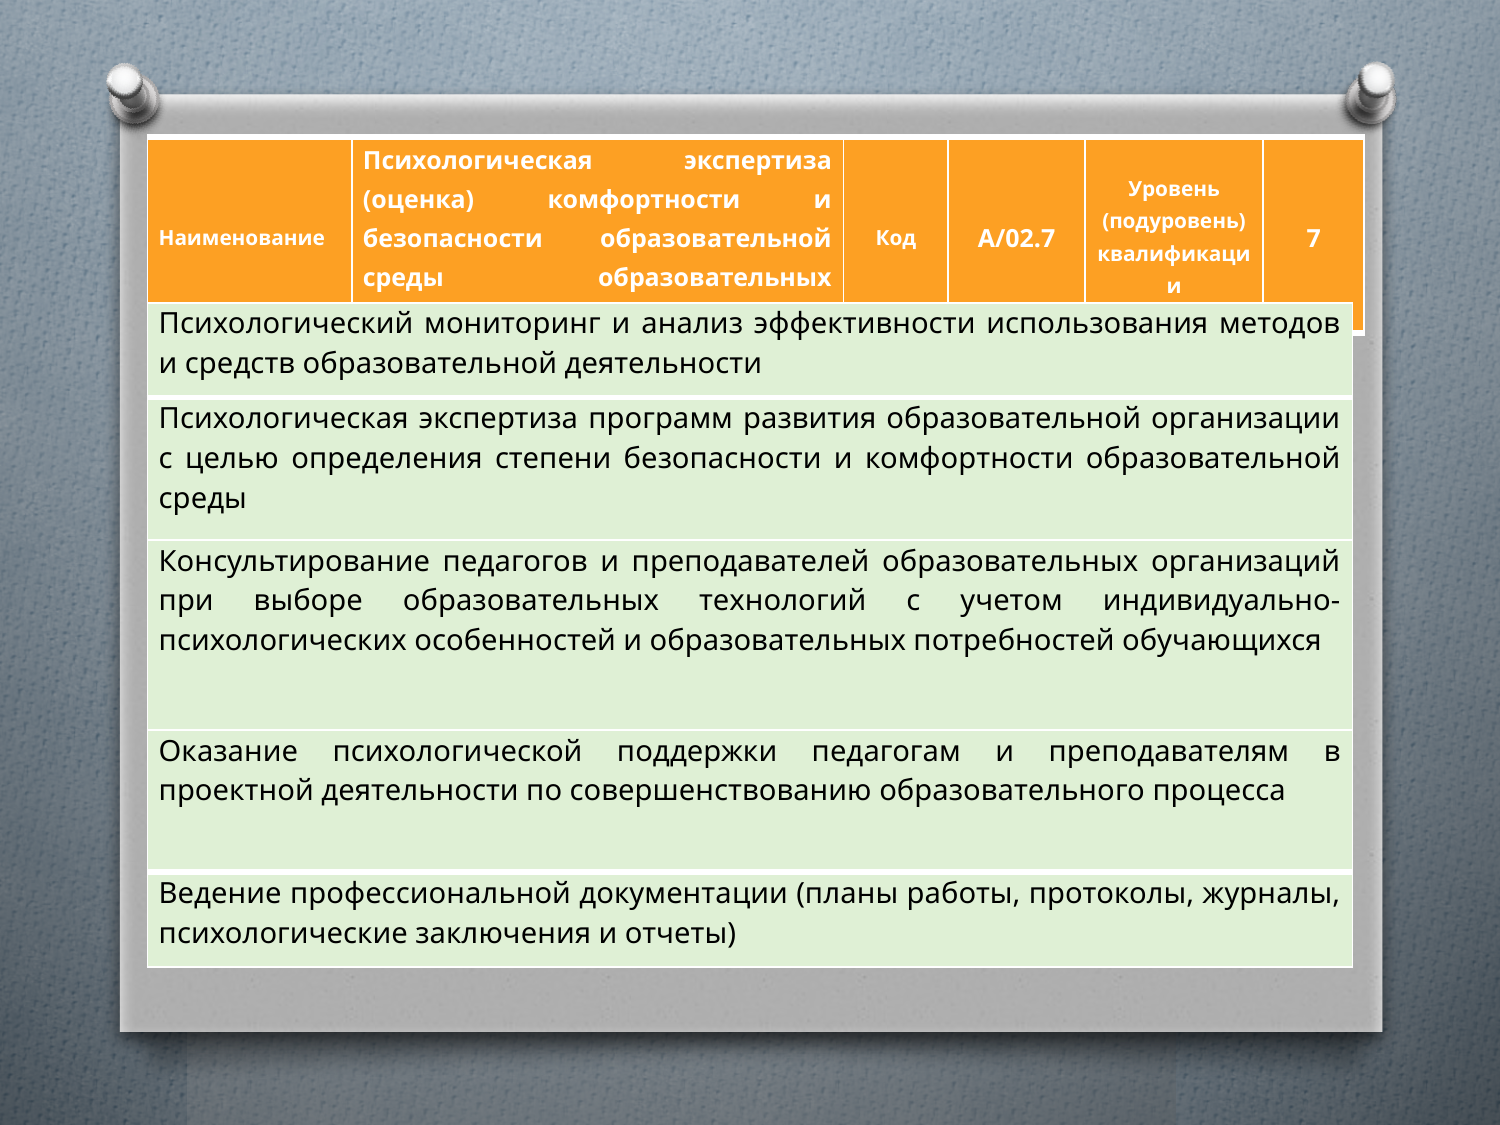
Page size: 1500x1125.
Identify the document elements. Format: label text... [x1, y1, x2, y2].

picture [1317, 35, 1439, 151]
table_header Наименование [148, 140, 351, 302]
picture [75, 29, 198, 147]
table_header A/02.7 [949, 140, 1084, 302]
table_header Код [844, 140, 947, 302]
table_cell Ведение профессиональной документации (планы работы, протоколы, журналы, психологические заключения и отчеты) [148, 875, 1352, 966]
table_header Уровень (подуровень) квалификации [1086, 140, 1262, 302]
table_cell Оказание психологической поддержки педагогам и преподавателям в проектной деятельности по совершенствованию образовательного процесса [148, 731, 1352, 869]
table_cell Психологическая экспертиза программ развития образовательной организации с целью определения степени безопасности и комфортности образовательной среды [148, 400, 1352, 539]
table_header Психологический мониторинг и анализ эффективности использования методов и средств образовательной деятельности [148, 304, 1352, 395]
table_header Психологическая экспертиза (оценка) комфортности и безопасности образовательной среды образовательных организаций [353, 140, 843, 302]
table_cell Консультирование педагогов и преподавателей образовательных организаций при выборе образовательных технологий с учетом индивидуально-психологических особенностей и образовательных потребностей обучающихся [148, 541, 1352, 729]
table_header 7 [1264, 140, 1363, 330]
